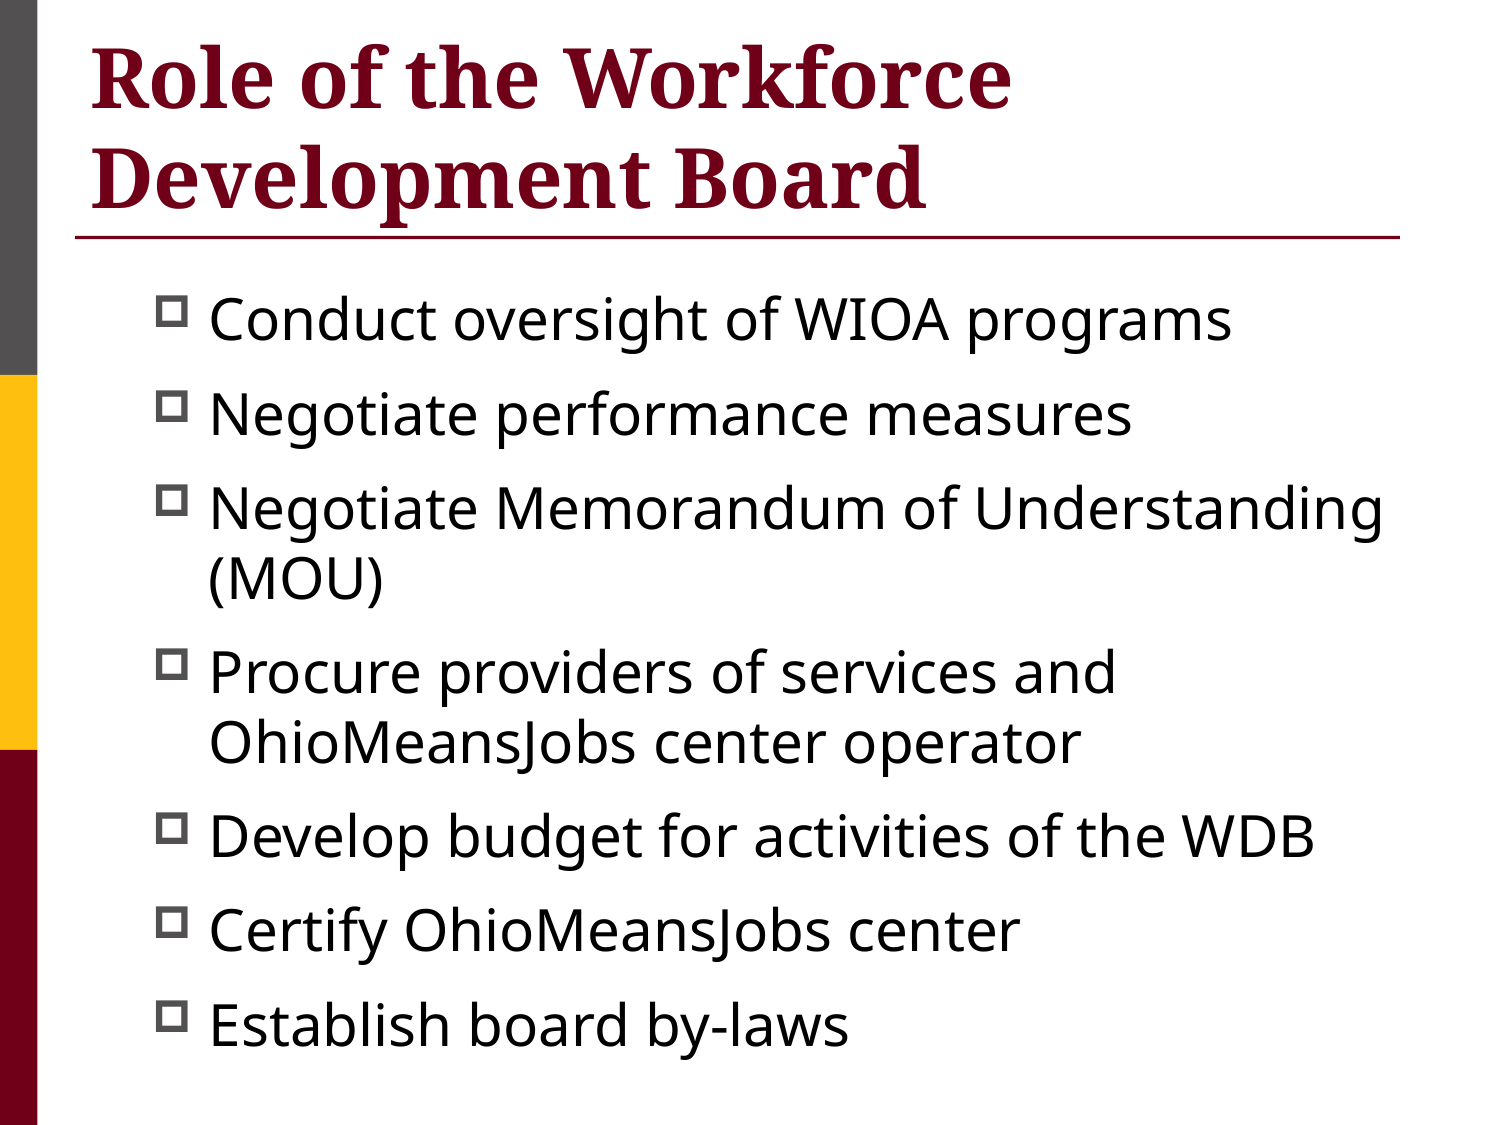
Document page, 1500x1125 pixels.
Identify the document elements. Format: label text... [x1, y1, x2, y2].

title Role of the Workforce Development Board [74, 45, 1426, 233]
list Conduct oversight of WIOA programs Negotiate performance measures Negotiate Memorandum of Understanding (MOU) Procure providers of services and OhioMeansJobs center operator Develop budget for activities of the WDB Certify OhioMeansJobs center Establish board by-laws [137, 274, 1426, 963]
